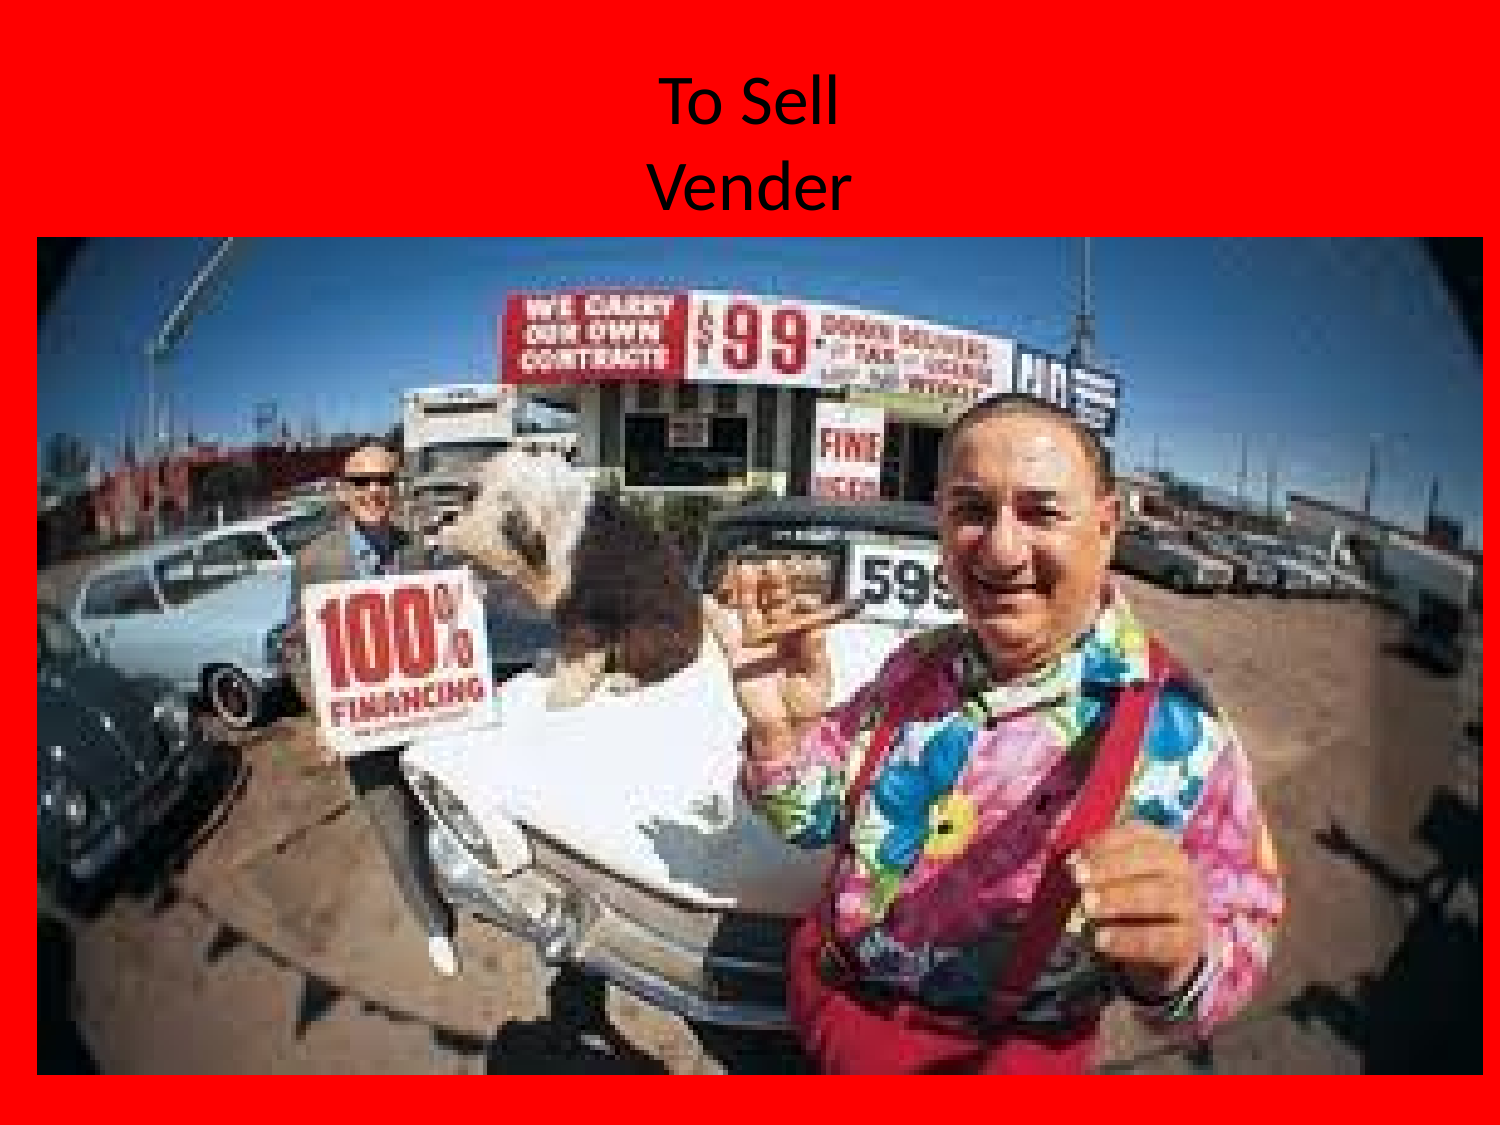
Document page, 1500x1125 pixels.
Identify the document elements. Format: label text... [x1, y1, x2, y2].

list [37, 237, 1483, 1076]
title To Sell Vender [75, 45, 1425, 233]
